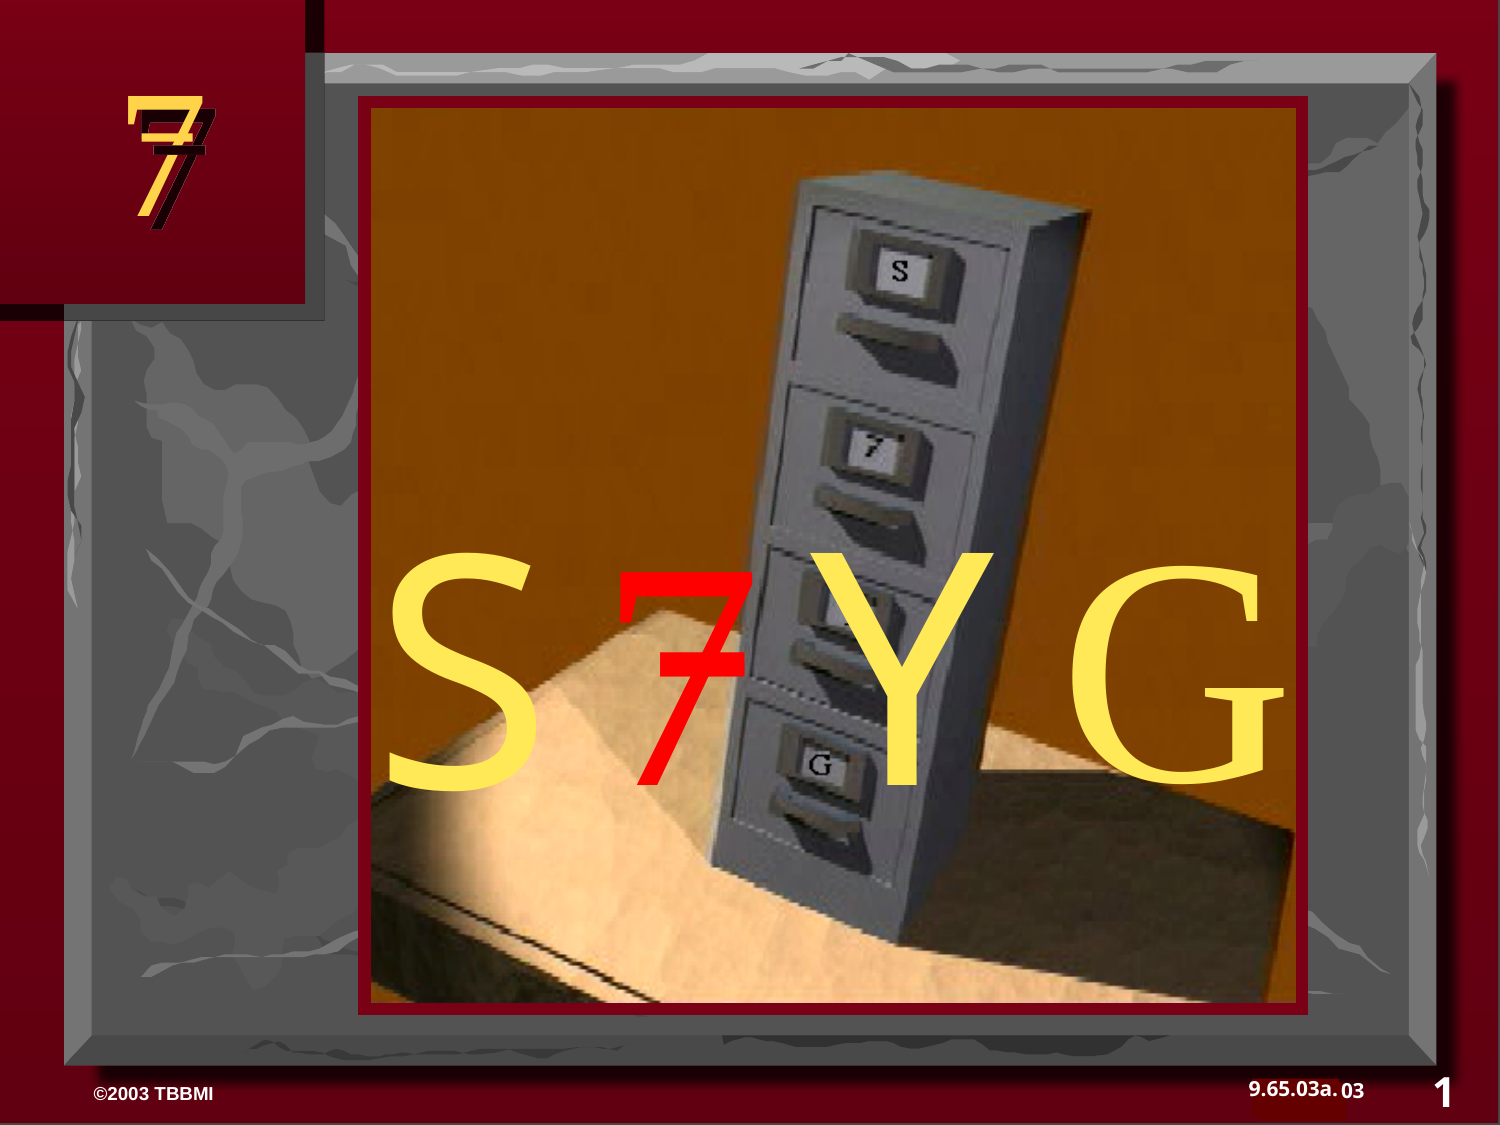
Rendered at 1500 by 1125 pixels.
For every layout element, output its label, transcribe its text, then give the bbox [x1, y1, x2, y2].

text_box 7 [101, 26, 224, 261]
text_box [126, 50, 249, 287]
text_box 03 [1326, 1070, 1380, 1111]
picture [363, 104, 1301, 1004]
text_box 1 [1417, 1058, 1472, 1124]
